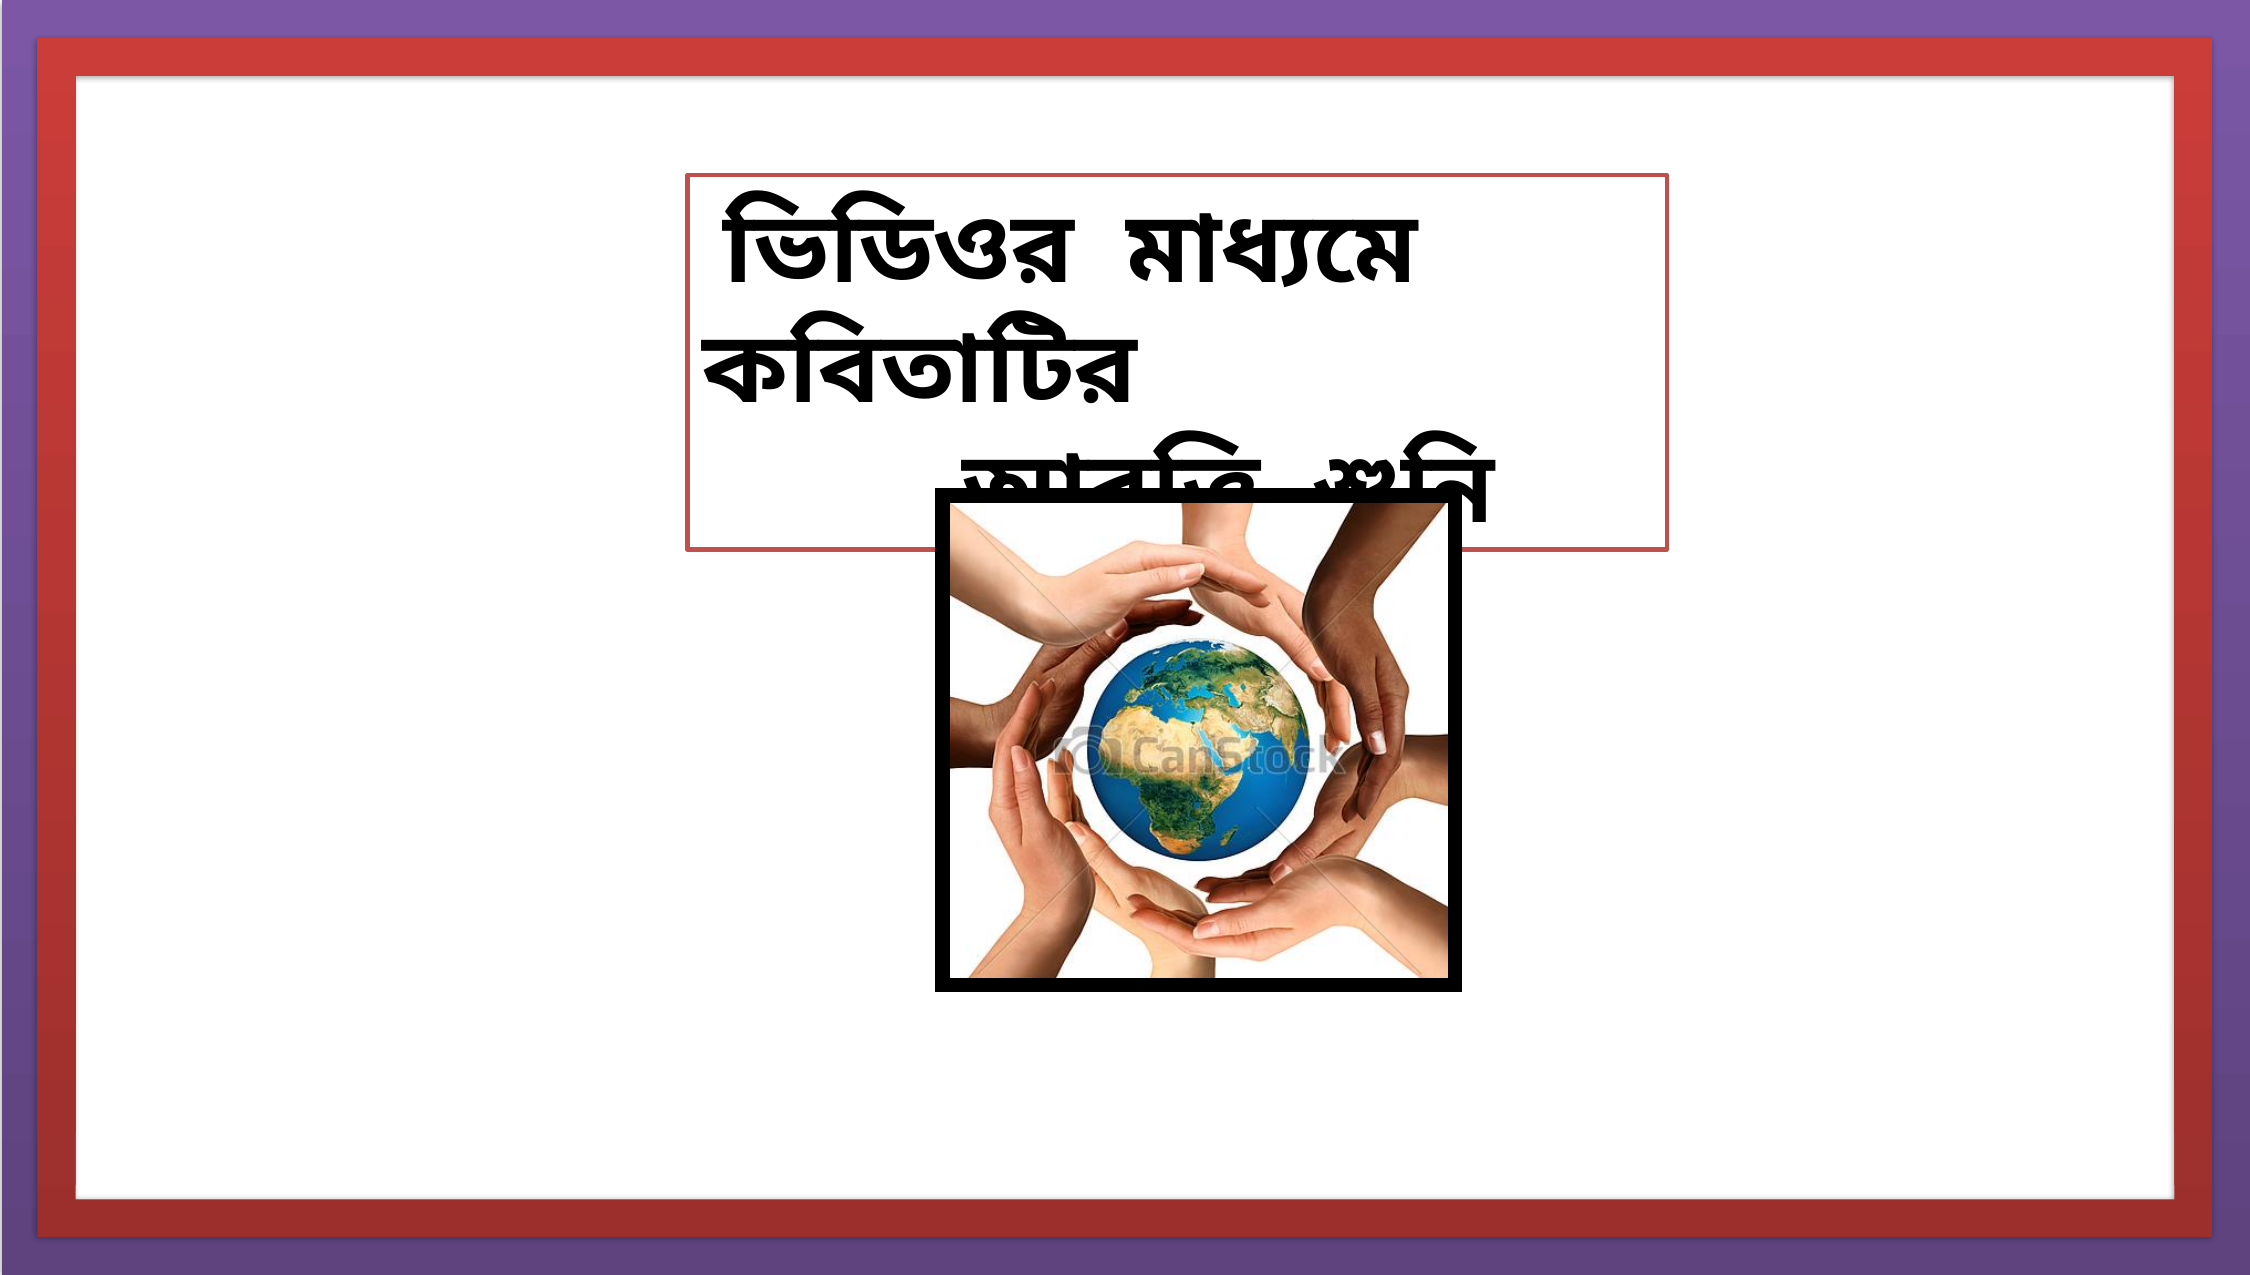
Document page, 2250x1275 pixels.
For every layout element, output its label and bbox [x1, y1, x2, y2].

text_box [1, 0, 2250, 1275]
picture [949, 502, 1449, 979]
